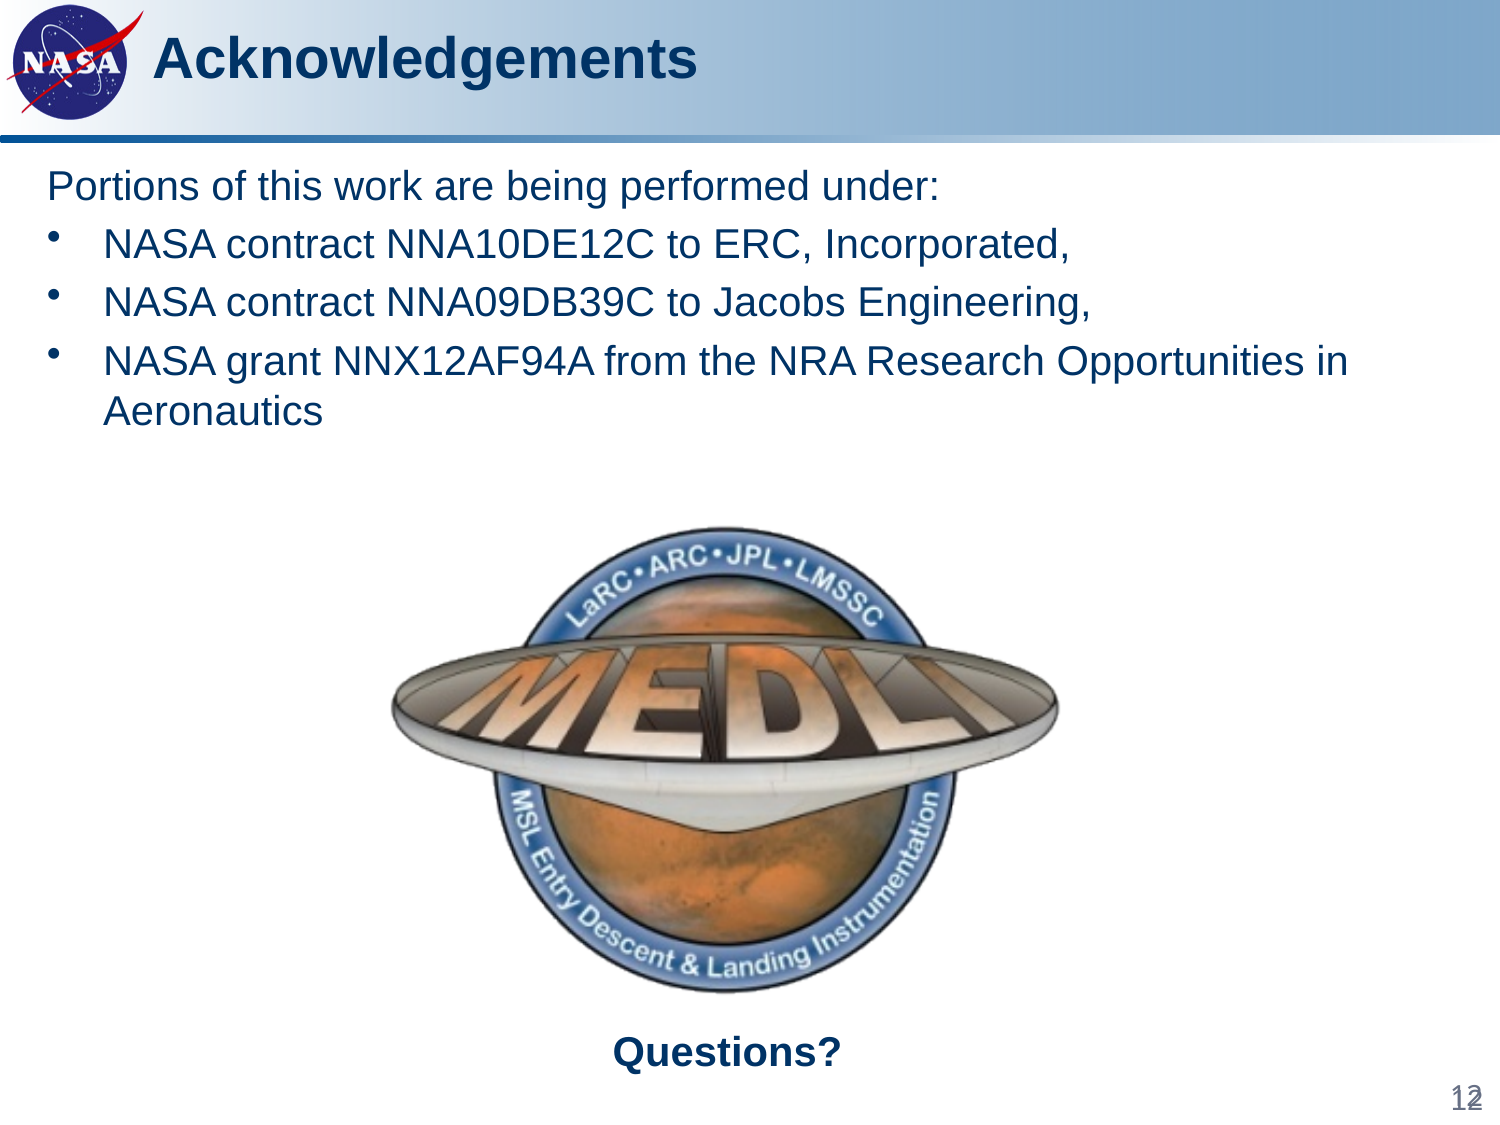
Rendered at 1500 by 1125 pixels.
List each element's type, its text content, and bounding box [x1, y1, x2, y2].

title Acknowledgements [137, 12, 1500, 115]
picture [0, 0, 150, 130]
picture [387, 524, 1063, 998]
text_box 12 [1187, 1049, 1500, 1125]
list Portions of this work are being performed under: NASA contract NNA10DE12C to ERC, Incorporated, NASA contract NNA09DB39C to Jacobs Engineering, NASA grant NNX12AF94A from the NRA Research Opportunities in Aeronautics Questions? [29, 149, 1426, 1113]
